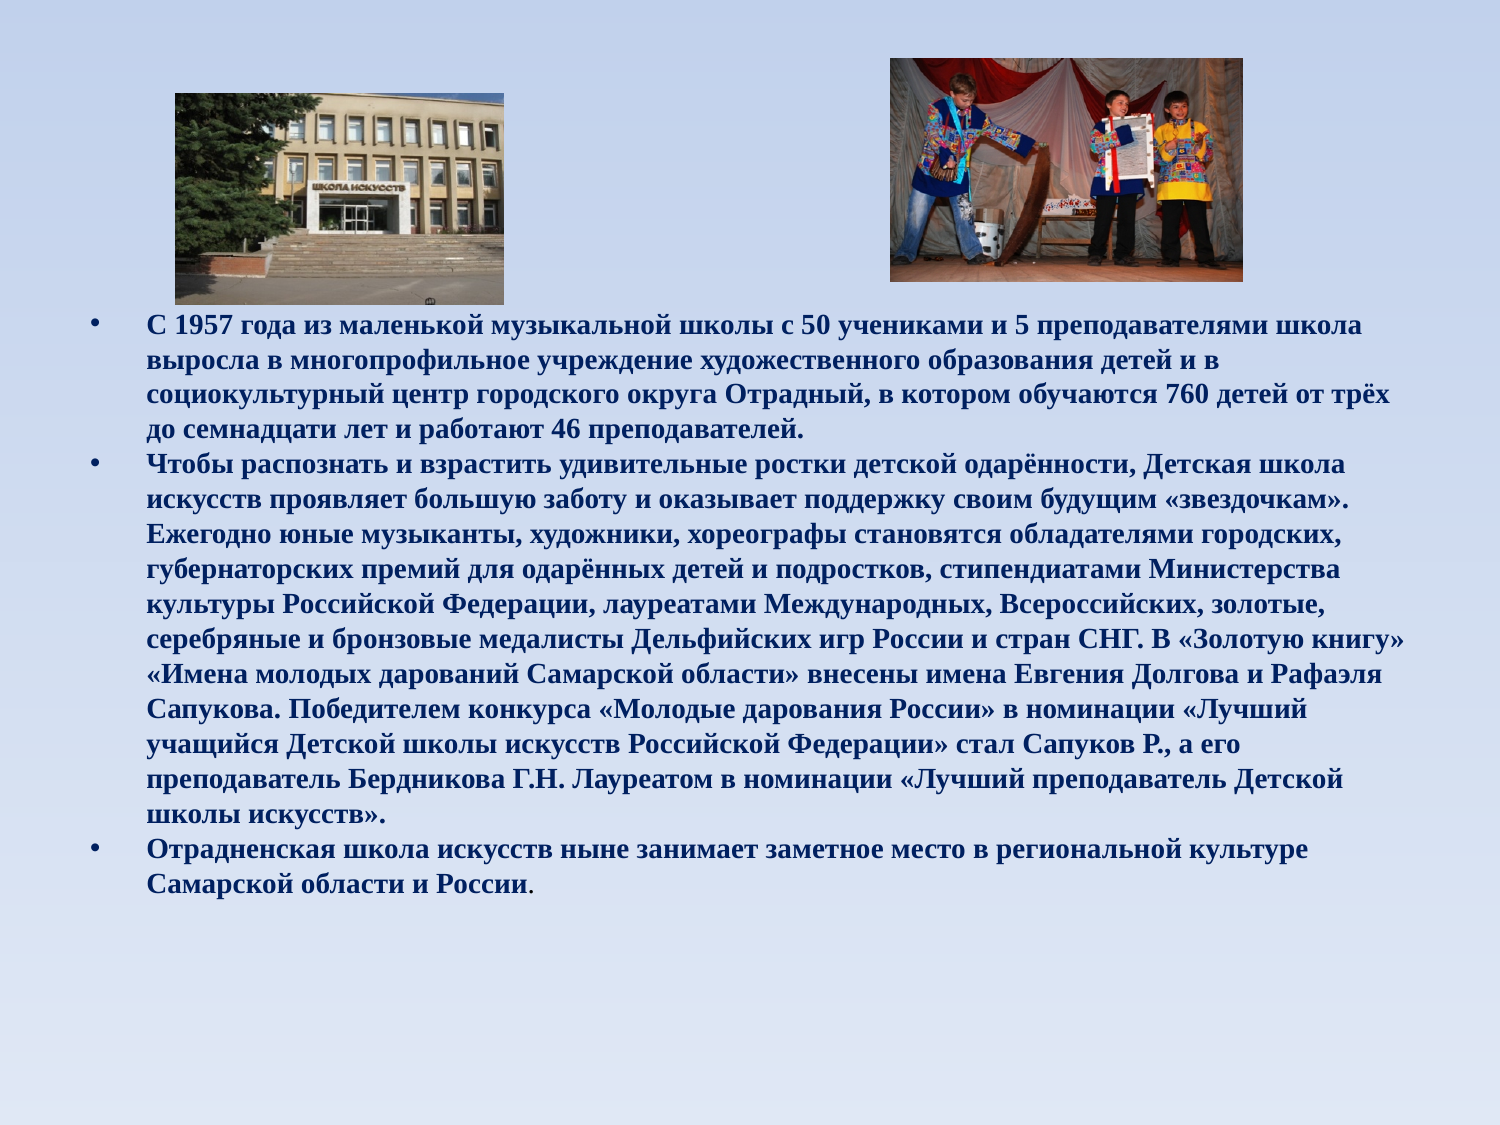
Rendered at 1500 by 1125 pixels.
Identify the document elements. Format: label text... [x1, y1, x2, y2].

list С 1957 года из маленькой музыкальной школы с 50 учениками и 5 преподавателями школа выросла в многопрофильное учреждение художественного образования детей и в социокультурный центр городского округа Отрадный, в котором обучаются 760 детей от трёх до семнадцати лет и работают 46 преподавателей. Чтобы распознать и взрастить удивительные ростки детской одарённости, Детская школа искусств проявляет большую заботу и оказывает поддержку своим будущим «звездочкам». Ежегодно юные музыканты, художники, хореографы становятся обладателями городских, губернаторских премий для одарённых детей и подростков, стипендиатами Министерства культуры Российской Федерации, лауреатами Международных, Всероссийских, золотые, серебряные и бронзовые медалисты Дельфийских игр России и стран СНГ. В «Золотую книгу» «Имена молодых дарований Самарской области» внесены имена Евгения Долгова и Рафаэля Сапукова. Победителем конкурса «Молодые дарования России» в номинации «Лучший учащийся Детской школы искусств Российской Федерации» стал Сапуков Р., а его преподаватель Бердникова Г.Н. Лауреатом в номинации «Лучший преподаватель Детской школы искусств». Отрадненская школа искусств ныне занимает заметное место в региональной культуре Самарской области и России. [75, 262, 1425, 1005]
picture [890, 58, 1243, 282]
picture [175, 93, 504, 305]
